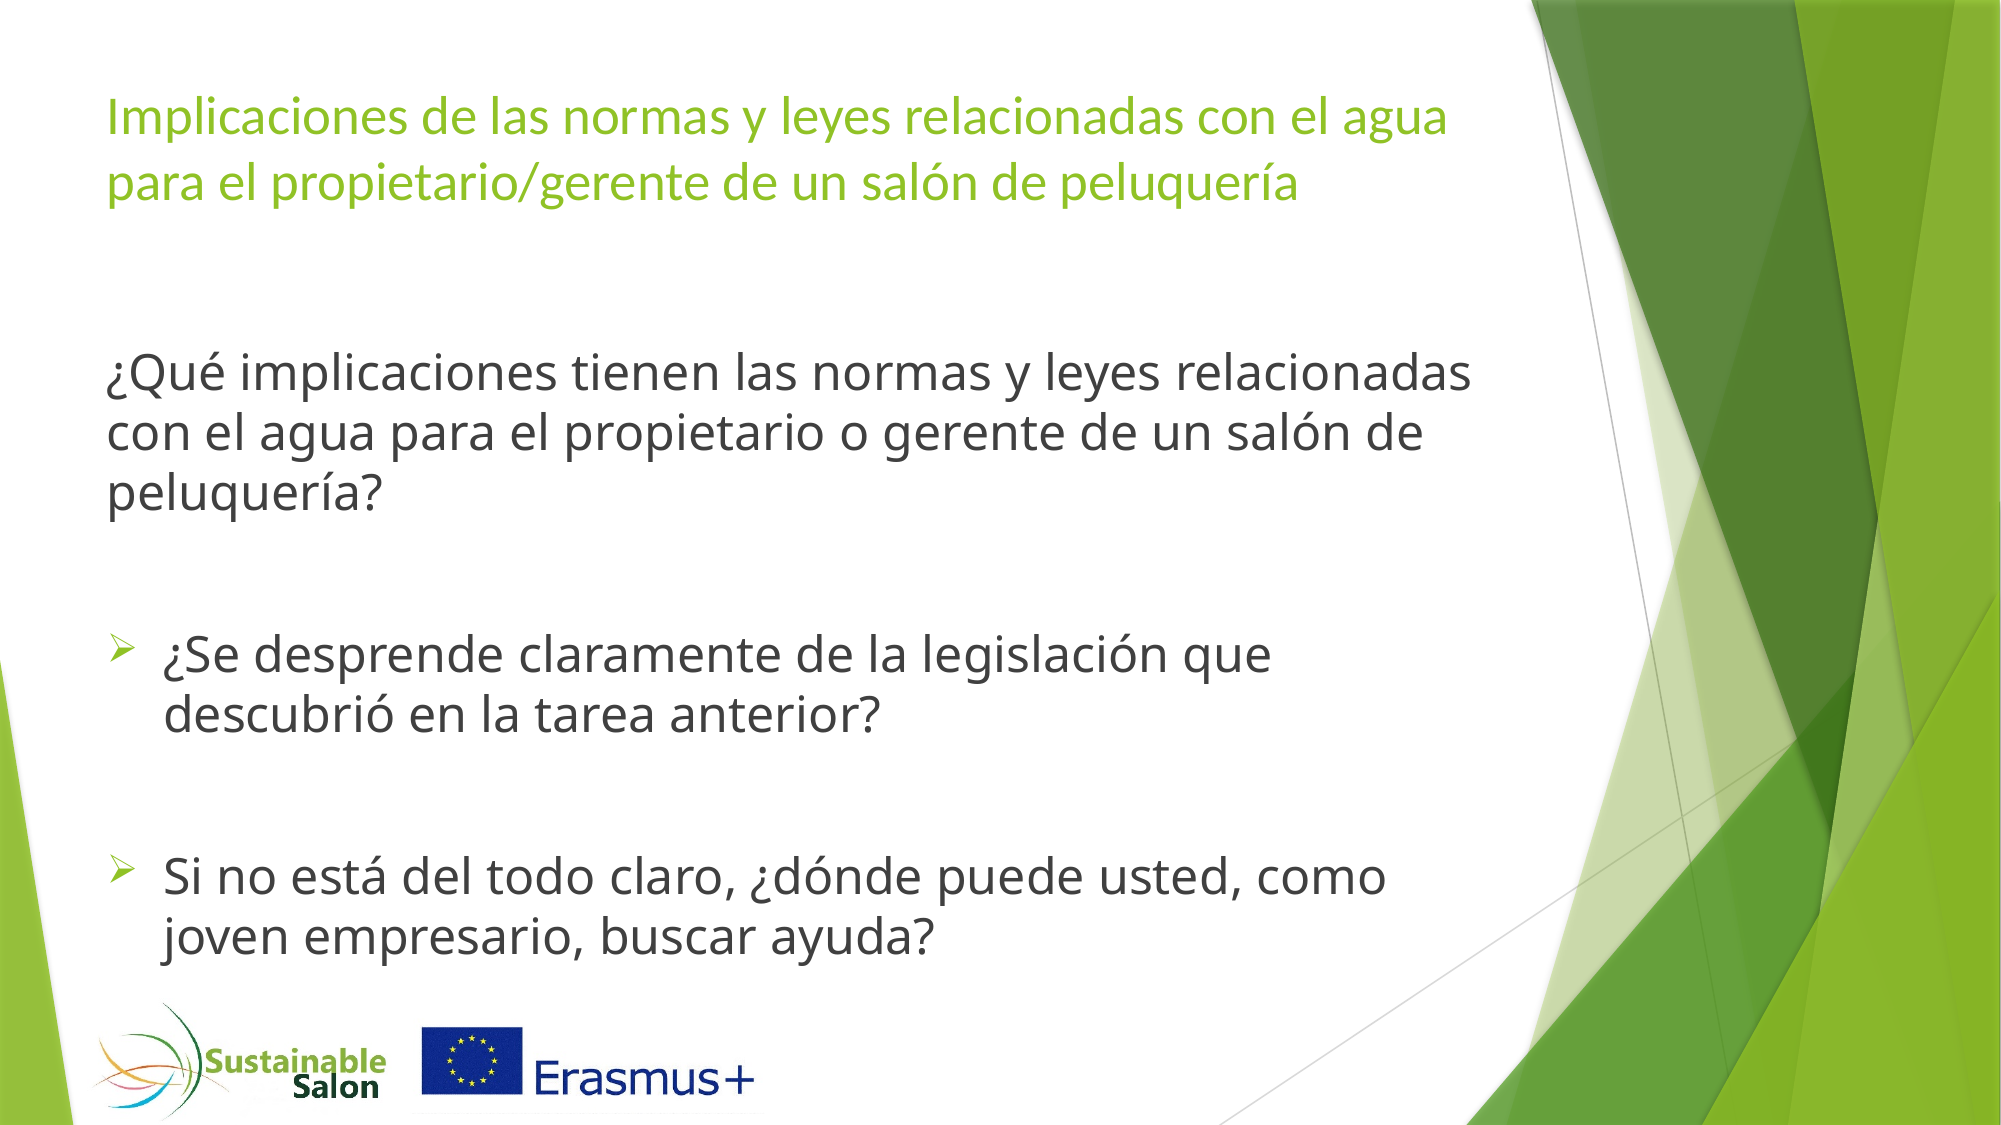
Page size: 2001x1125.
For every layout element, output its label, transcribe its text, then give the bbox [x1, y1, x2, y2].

title Implicaciones de las normas y leyes relacionadas con el agua para el propietario/gerente de un salón de peluquería [91, 72, 1503, 201]
picture [87, 998, 392, 1125]
picture [402, 1013, 773, 1114]
list ¿Qué implicaciones tienen las normas y leyes relacionadas con el agua para el propietario o gerente de un salón de peluquería? ¿Se desprende claramente de la legislación que descubrió en la tarea anterior? Si no está del todo claro, ¿dónde puede usted, como joven empresario, buscar ayuda? [91, 201, 1522, 1013]
